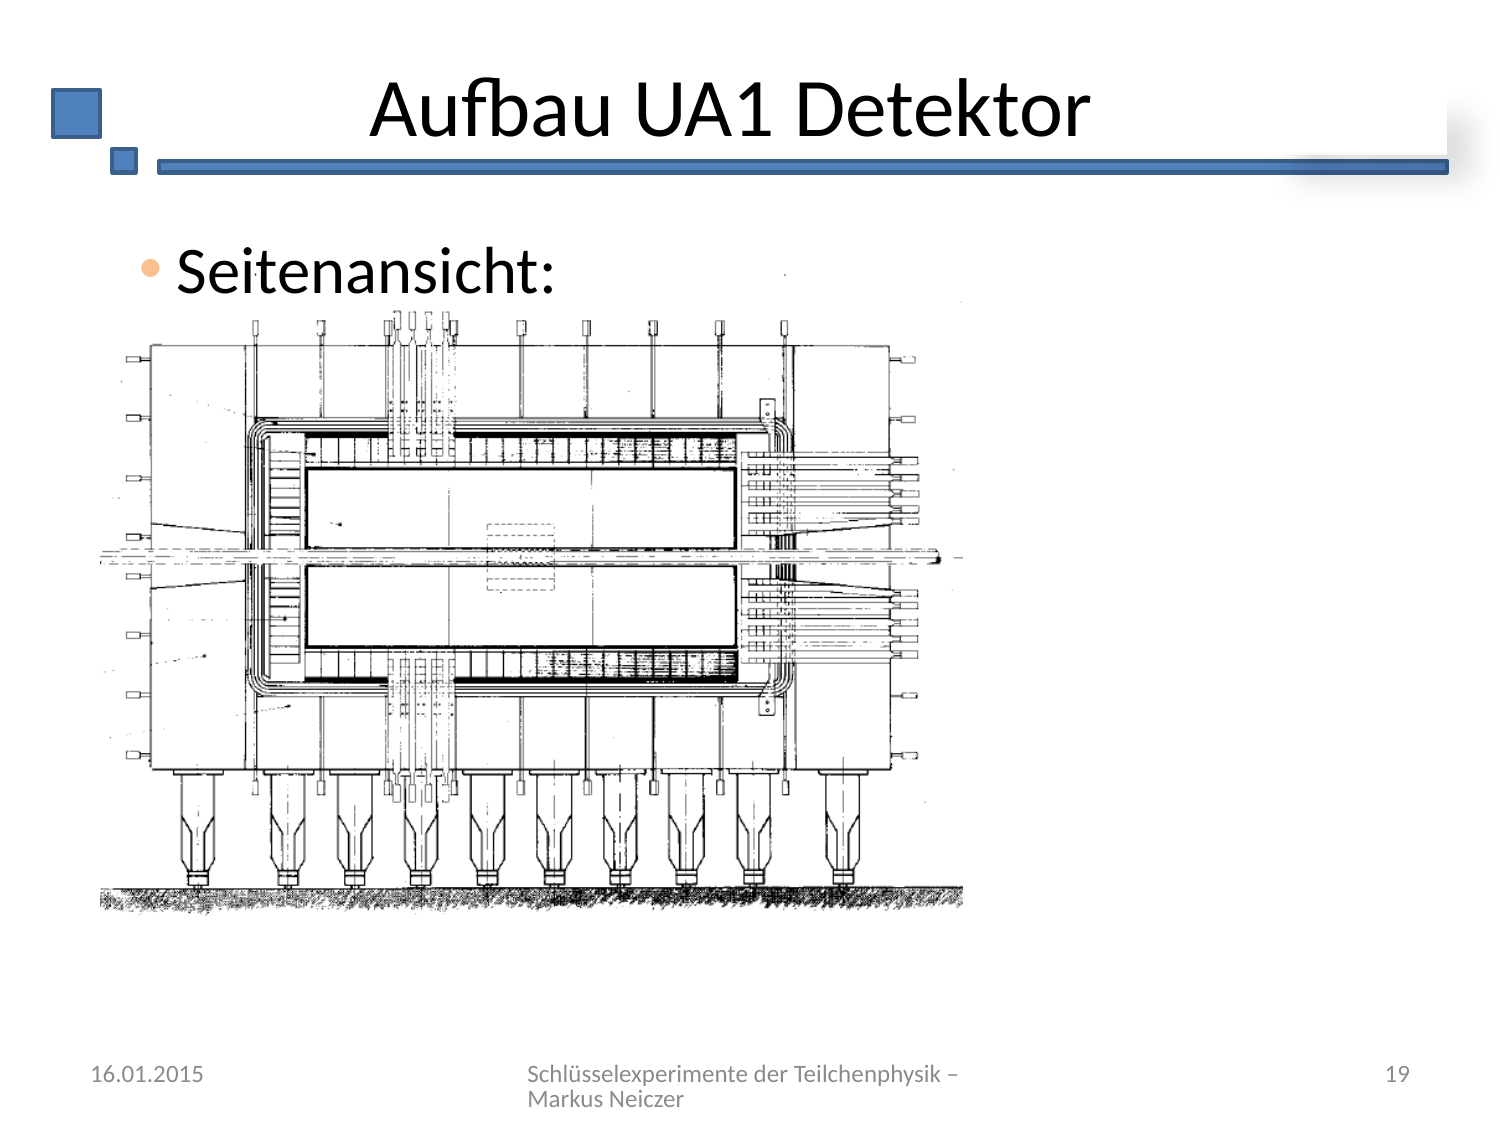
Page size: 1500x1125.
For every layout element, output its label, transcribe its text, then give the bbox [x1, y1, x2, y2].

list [100, 266, 963, 917]
footer Schlüsselexperimente der Teilchenphysik – Markus Neiczer [512, 1042, 988, 1103]
text_box Seitenansicht: [123, 219, 1010, 315]
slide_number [75, 1042, 425, 1103]
slide_number 19 [1074, 1042, 1425, 1103]
title Aufbau UA1 Detektor [75, 45, 1388, 161]
